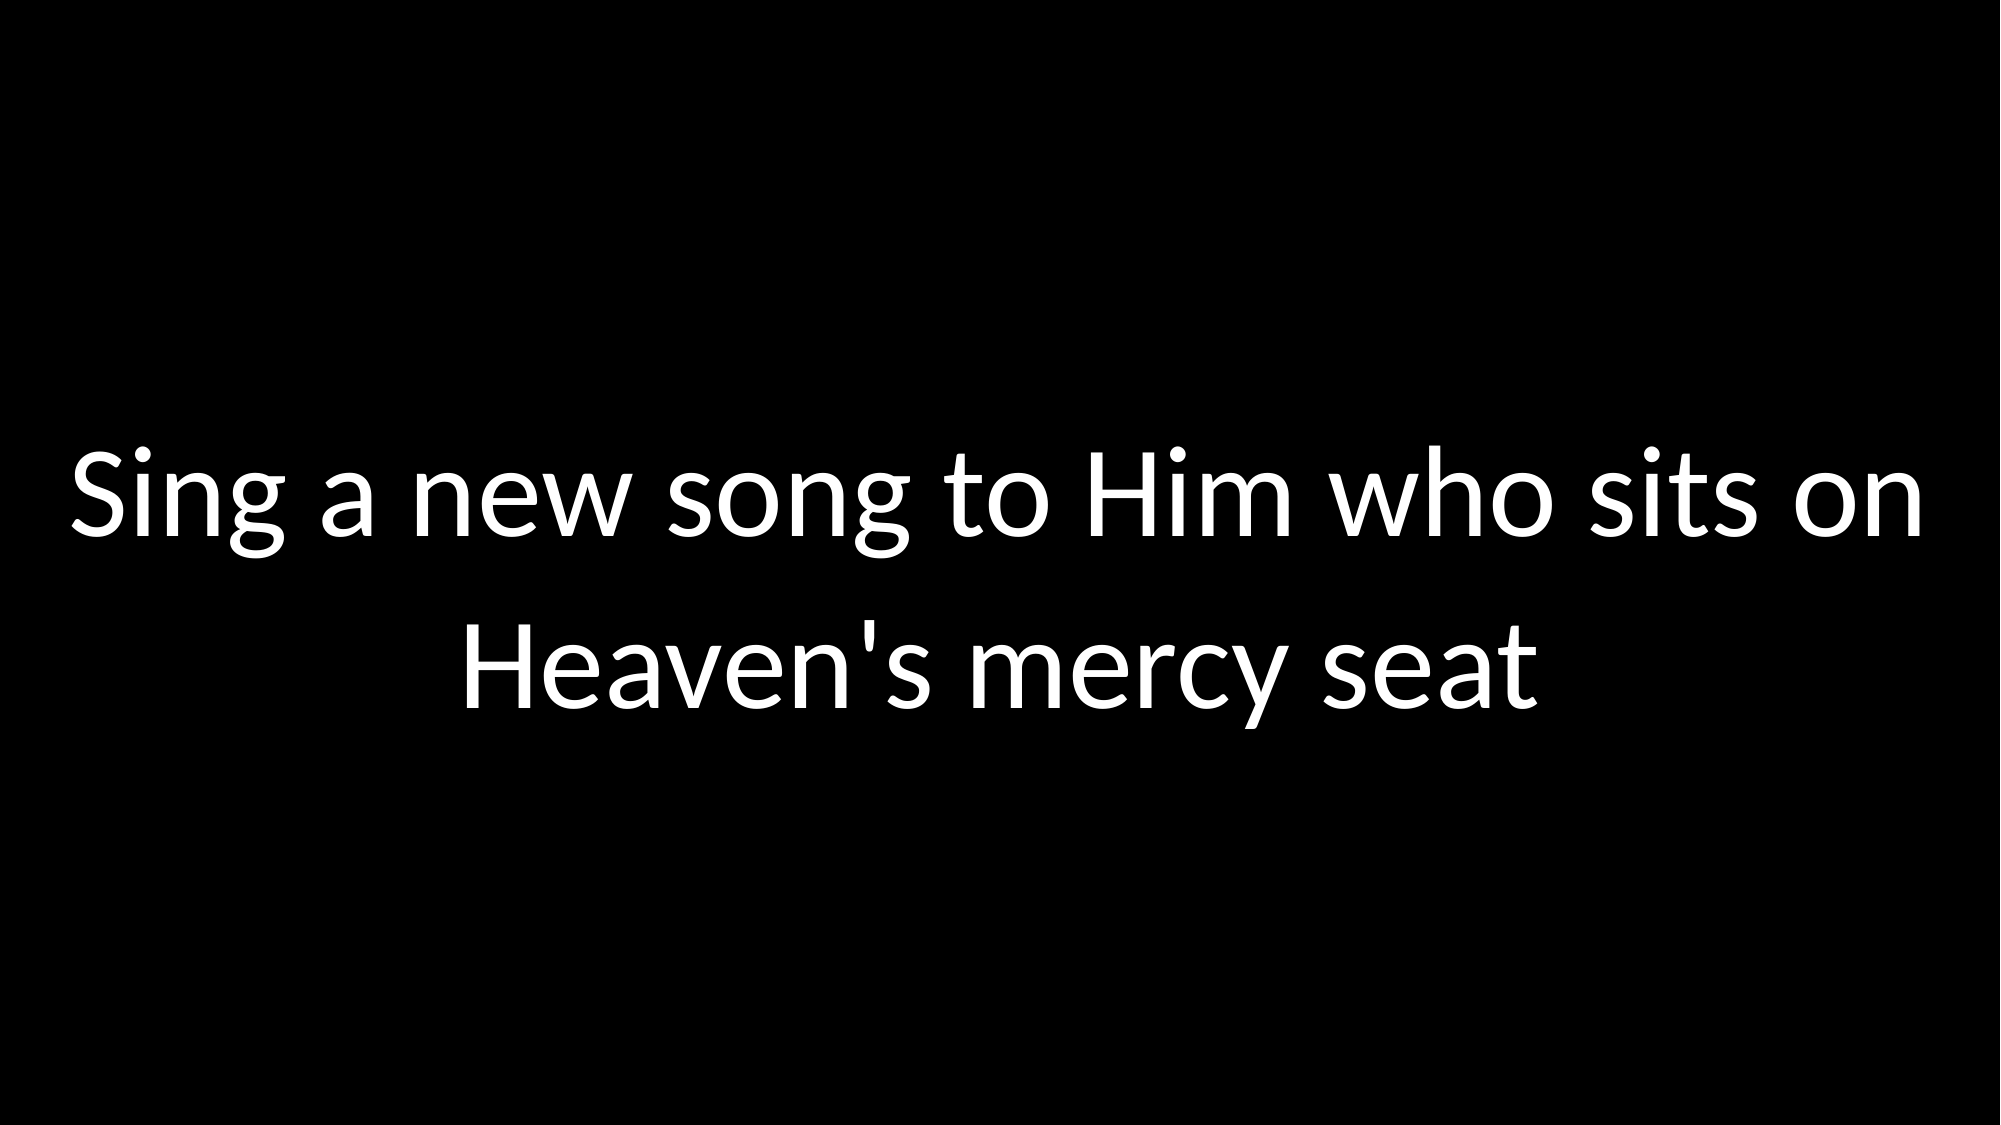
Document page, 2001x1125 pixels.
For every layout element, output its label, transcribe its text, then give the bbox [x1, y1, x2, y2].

title Sing a new song to Him who sits on Heaven's mercy seat [0, 0, 2000, 1125]
